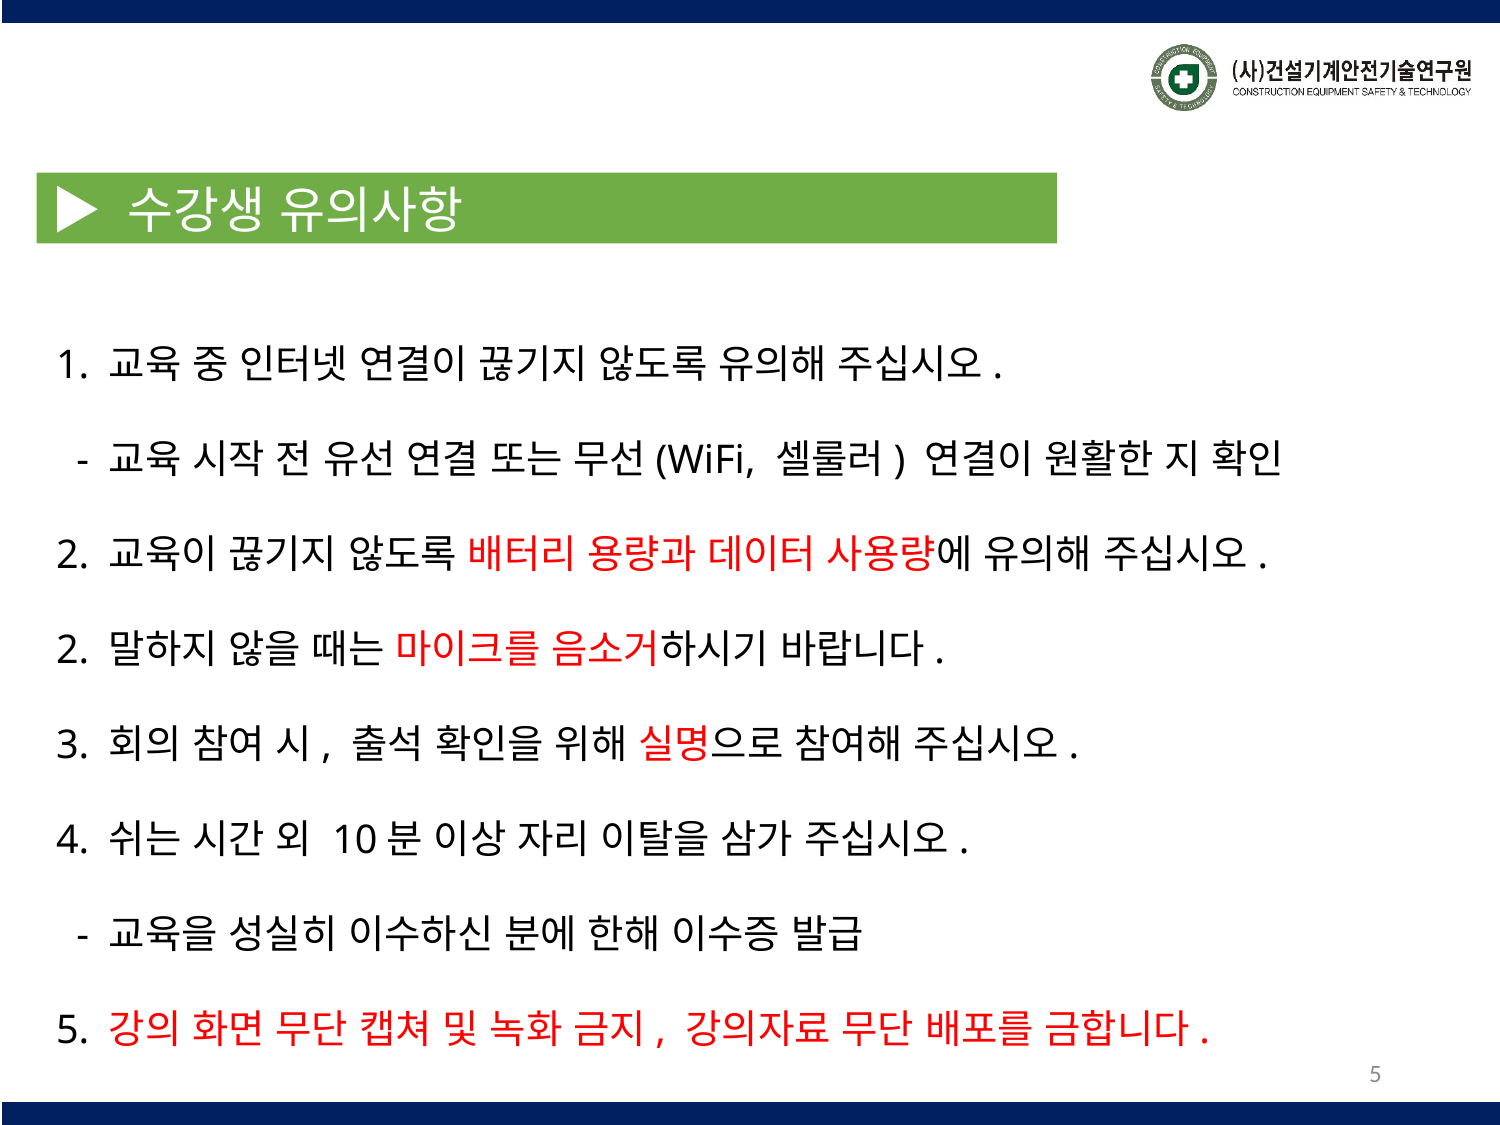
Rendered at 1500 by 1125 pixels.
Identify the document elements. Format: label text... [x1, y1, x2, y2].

text_box 1. 교육 중 인터넷 연결이 끊기지 않도록 유의해 주십시오. - 교육 시작 전 유선 연결 또는 무선(WiFi, 셀룰러) 연결이 원활한 지 확인 2. 교육이 끊기지 않도록 배터리 용량과 데이터 사용량에 유의해 주십시오. 2. 말하지 않을 때는 마이크를 음소거하시기 바랍니다. 3. 회의 참여 시, 출석 확인을 위해 실명으로 참여해 주십시오. 4. 쉬는 시간 외 10분 이상 자리 이탈을 삼가 주십시오. - 교육을 성실히 이수하신 분에 한해 이수증 발급 5. 강의 화면 무단 캡쳐 및 녹화 금지, 강의자료 무단 배포를 금합니다. [41, 284, 1435, 1125]
slide_number 5 [1059, 1042, 1397, 1103]
picture [1151, 44, 1471, 111]
text_box ▶ 수강생 유의사항 [36, 172, 1058, 245]
